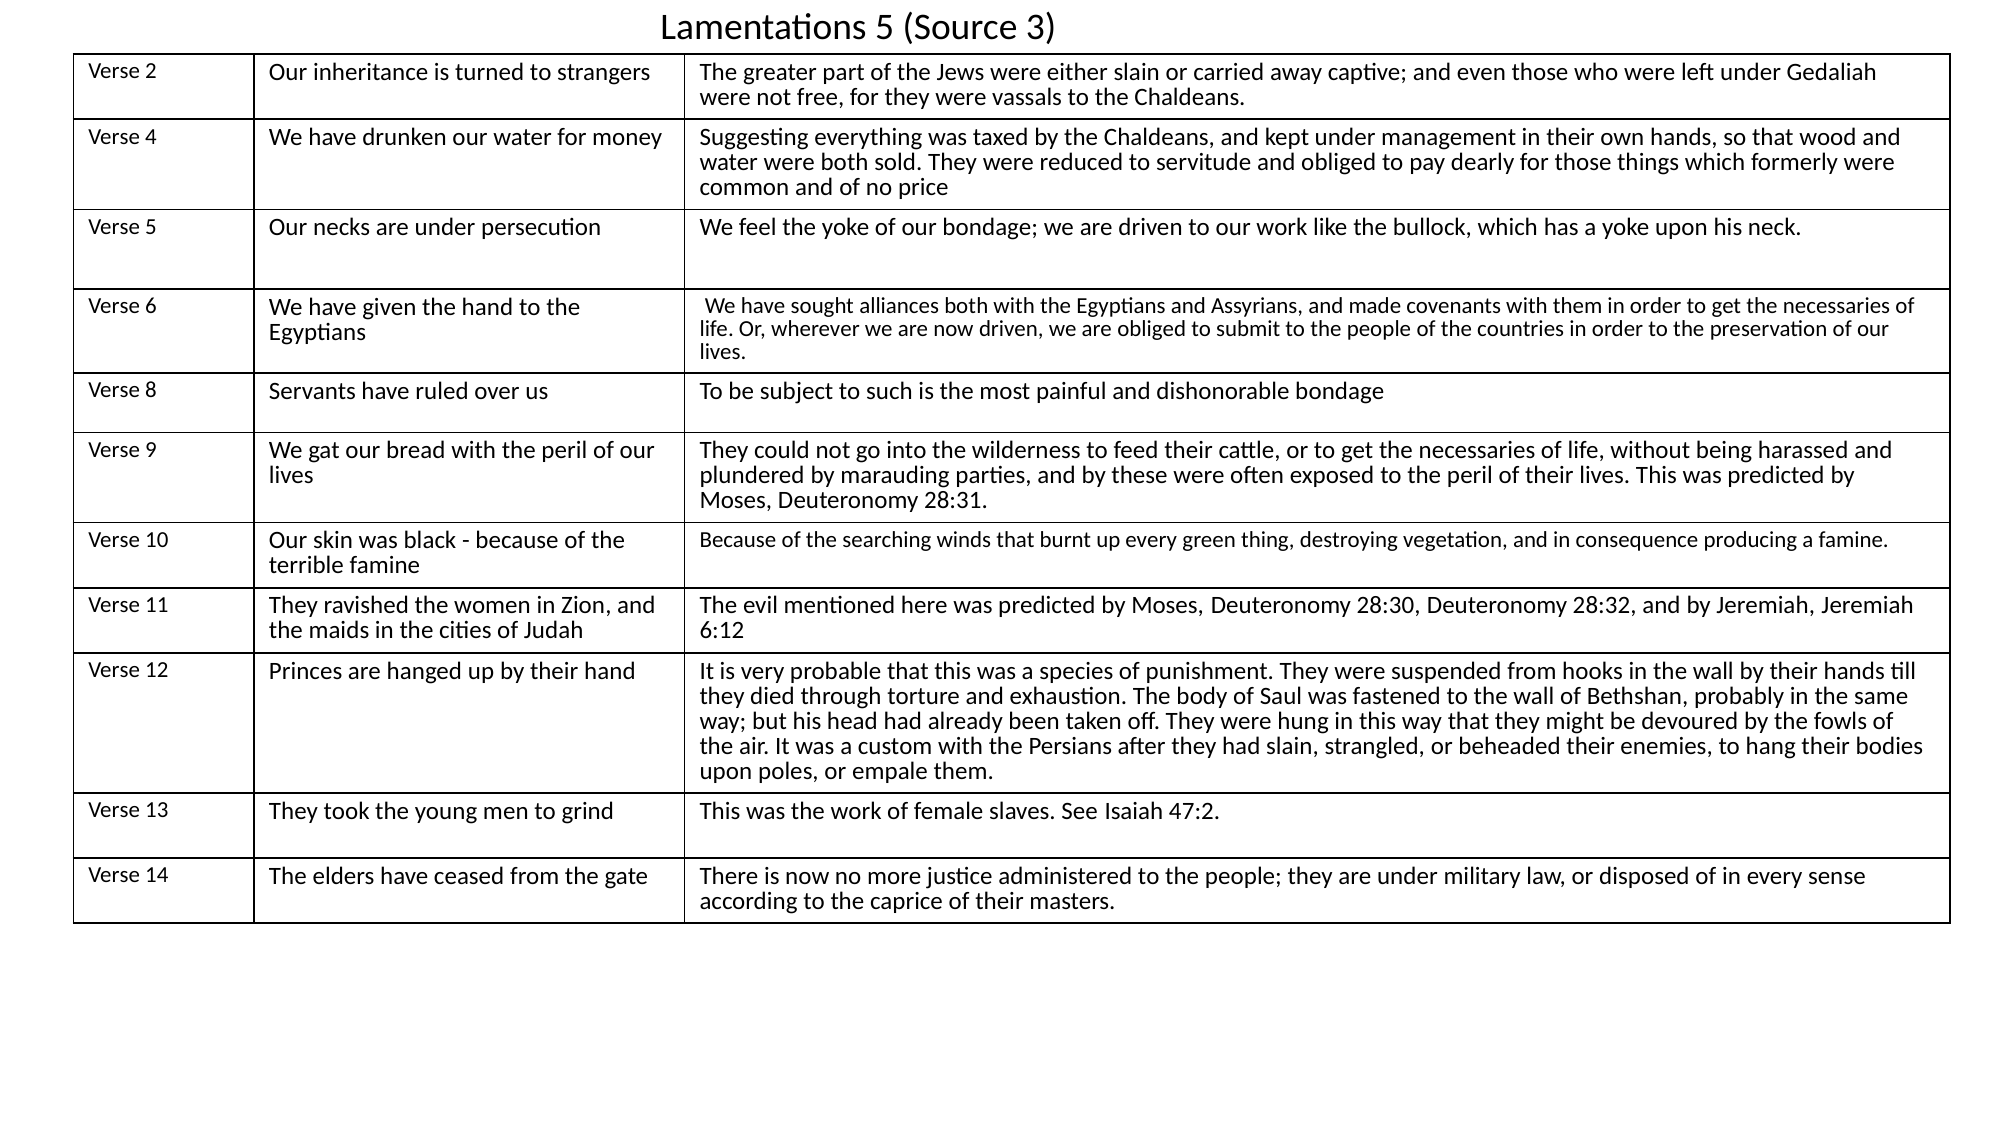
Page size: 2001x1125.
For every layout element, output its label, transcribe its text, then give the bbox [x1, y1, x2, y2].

table_cell They could not go into the wilderness to feed their cattle, or to get the necessaries of life, without being harassed and plundered by marauding parties, and by these were often exposed to the peril of their lives. This was predicted by Moses, Deuteronomy 28:31. [685, 433, 1949, 522]
table_cell Suggesting everything was taxed by the Chaldeans, and kept under management in their own hands, so that wood and water were both sold. They were reduced to servitude and obliged to pay dearly for those things which formerly were common and of no price [685, 120, 1949, 209]
table_header Verse 2 [74, 55, 253, 118]
table_cell Verse 8 [74, 374, 253, 432]
table_cell Verse 10 [74, 523, 253, 587]
table_cell Verse 5 [74, 210, 253, 288]
table_cell Verse 13 [74, 794, 253, 857]
table_cell Verse 14 [74, 859, 253, 922]
table_cell We have sought alliances both with the Egyptians and Assyrians, and made covenants with them in order to get the necessaries of life. Or, wherever we are now driven, we are obliged to submit to the people of the countries in order to the preservation of our lives. [685, 290, 1949, 372]
table_cell Verse 12 [74, 654, 253, 792]
table_cell Verse 9 [74, 433, 253, 522]
table_cell This was the work of female slaves. See Isaiah 47:2. [685, 794, 1949, 857]
table_cell Verse 11 [74, 589, 253, 652]
table_cell Servants have ruled over us [255, 374, 684, 432]
table_cell They took the young men to grind [255, 794, 684, 857]
table_cell We gat our bread with the peril of our lives [255, 433, 684, 522]
table_cell Our skin was black - because of the terrible famine [255, 523, 684, 587]
table_cell Verse 6 [74, 290, 253, 372]
table_cell We feel the yoke of our bondage; we are driven to our work like the bullock, which has a yoke upon his neck. [685, 210, 1949, 288]
table_cell Our necks are under persecution [255, 210, 684, 288]
table_cell There is now no more justice administered to the people; they are under military law, or disposed of in every sense according to the caprice of their masters. [685, 859, 1949, 922]
table_cell We have drunken our water for money [255, 120, 684, 209]
table_cell Because of the searching winds that burnt up every green thing, destroying vegetation, and in consequence producing a famine. [685, 523, 1949, 587]
table_cell Verse 4 [74, 120, 253, 209]
table_cell It is very probable that this was a species of punishment. They were suspended from hooks in the wall by their hands till they died through torture and exhaustion. The body of Saul was fastened to the wall of Bethshan, probably in the same way; but his head had already been taken off. They were hung in this way that they might be devoured by the fowls of the air. It was a custom with the Persians after they had slain, strangled, or beheaded their enemies, to hang their bodies upon poles, or empale them. [685, 654, 1949, 792]
table_cell Princes are hanged up by their hand [255, 654, 684, 792]
text_box Lamentations 5 (Source 3) [438, 0, 1279, 55]
table_cell The elders have ceased from the gate [255, 859, 684, 922]
table_header The greater part of the Jews were either slain or carried away captive; and even those who were left under Gedaliah were not free, for they were vassals to the Chaldeans. [685, 55, 1949, 118]
table_cell The evil mentioned here was predicted by Moses, Deuteronomy 28:30, Deuteronomy 28:32, and by Jeremiah, Jeremiah 6:12 [685, 589, 1949, 652]
table_cell They ravished the women in Zion, and the maids in the cities of Judah [255, 589, 684, 652]
table_cell To be subject to such is the most painful and dishonorable bondage [685, 374, 1949, 432]
table_cell We have given the hand to the Egyptians [255, 290, 684, 372]
table_header Our inheritance is turned to strangers [255, 55, 684, 118]
